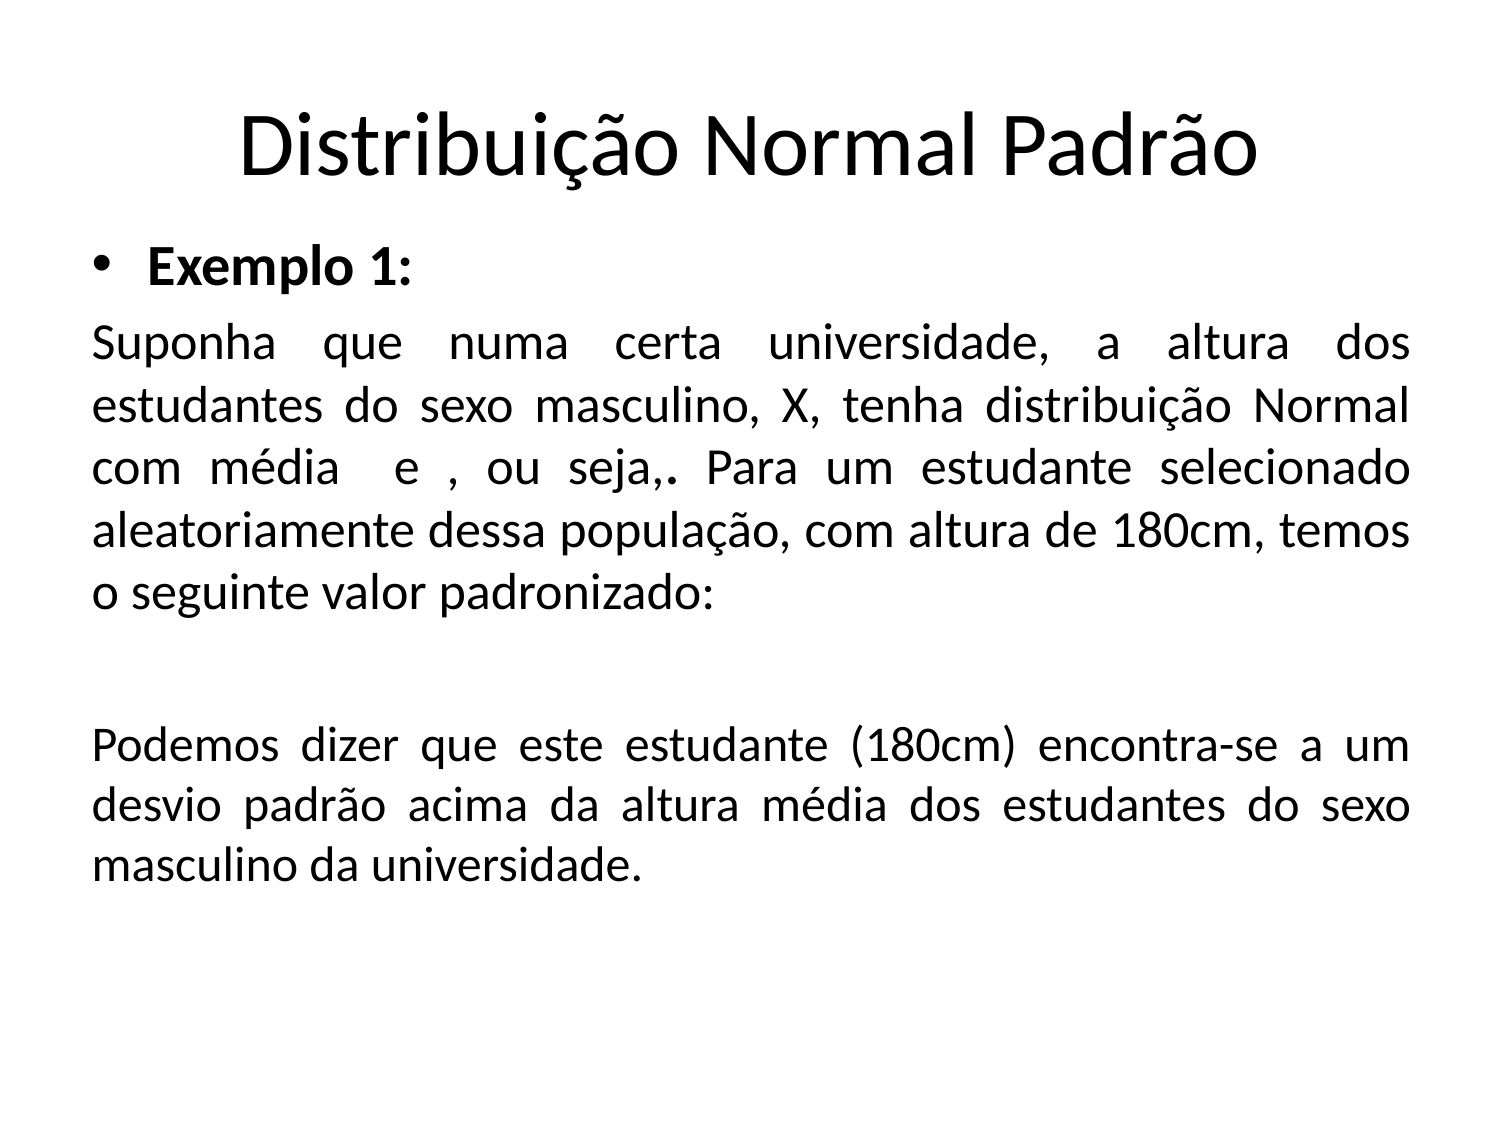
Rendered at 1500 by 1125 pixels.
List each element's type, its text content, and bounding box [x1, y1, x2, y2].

title Distribuição Normal Padrão [75, 45, 1425, 233]
